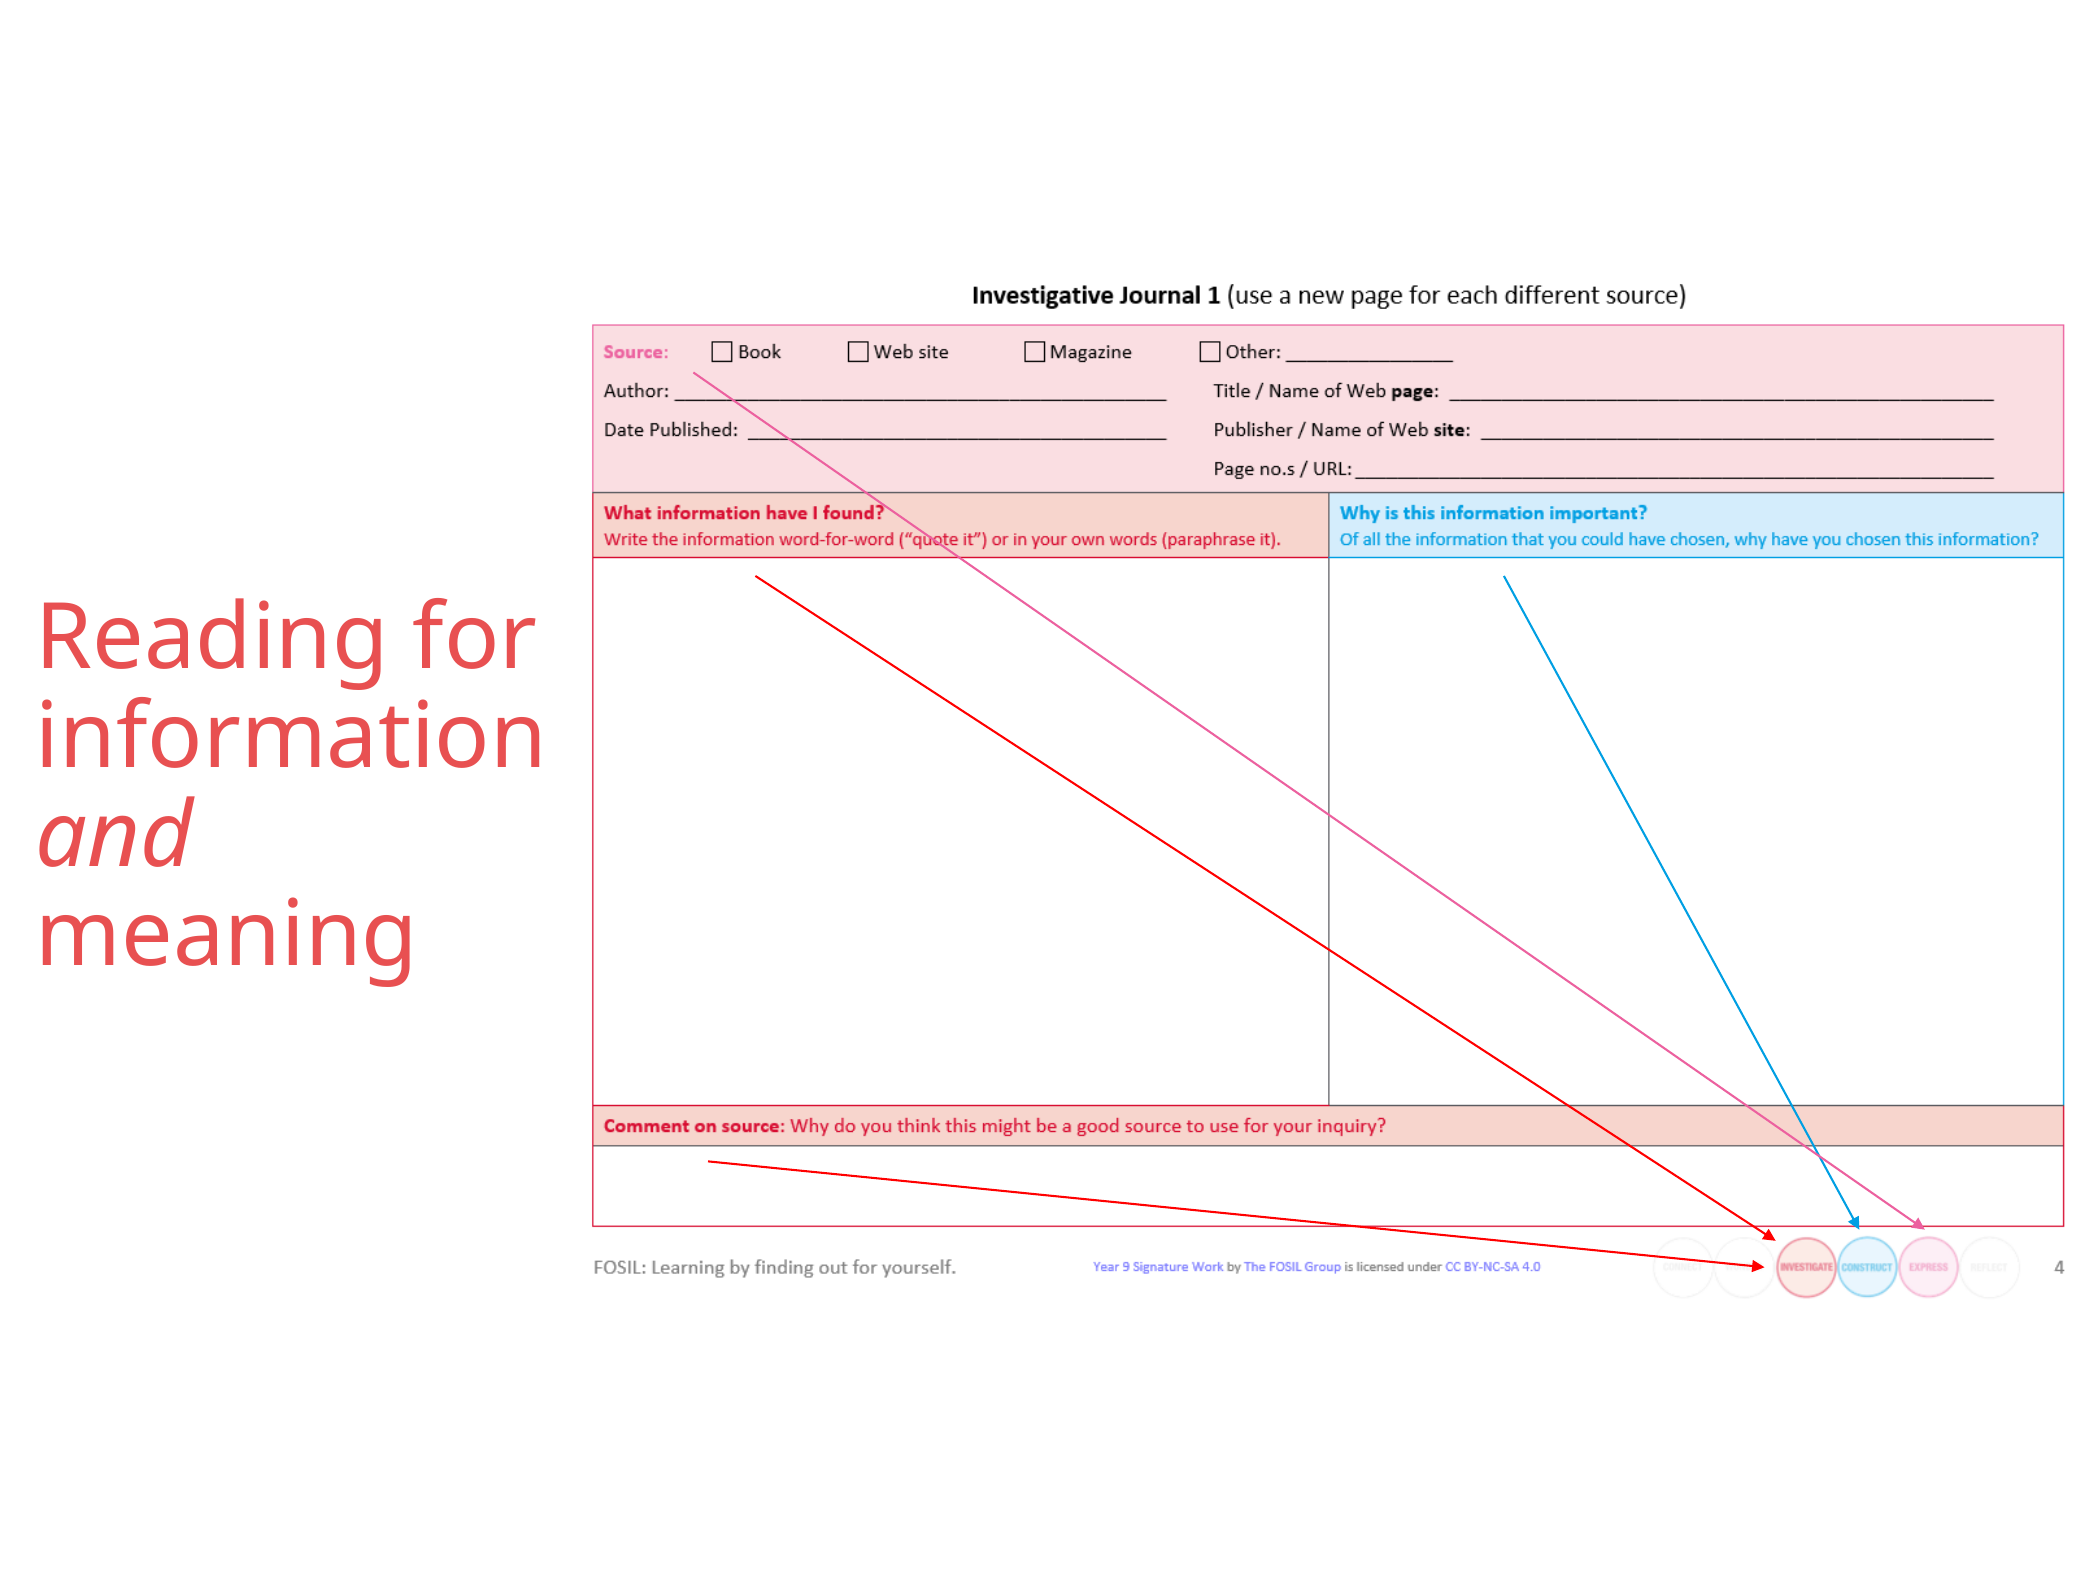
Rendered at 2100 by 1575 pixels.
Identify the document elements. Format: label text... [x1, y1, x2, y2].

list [578, 269, 2081, 1306]
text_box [707, 1231, 1765, 1268]
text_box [692, 371, 1926, 1231]
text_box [1765, 1231, 1777, 1242]
text_box Reading for information and meaning [20, 599, 565, 976]
